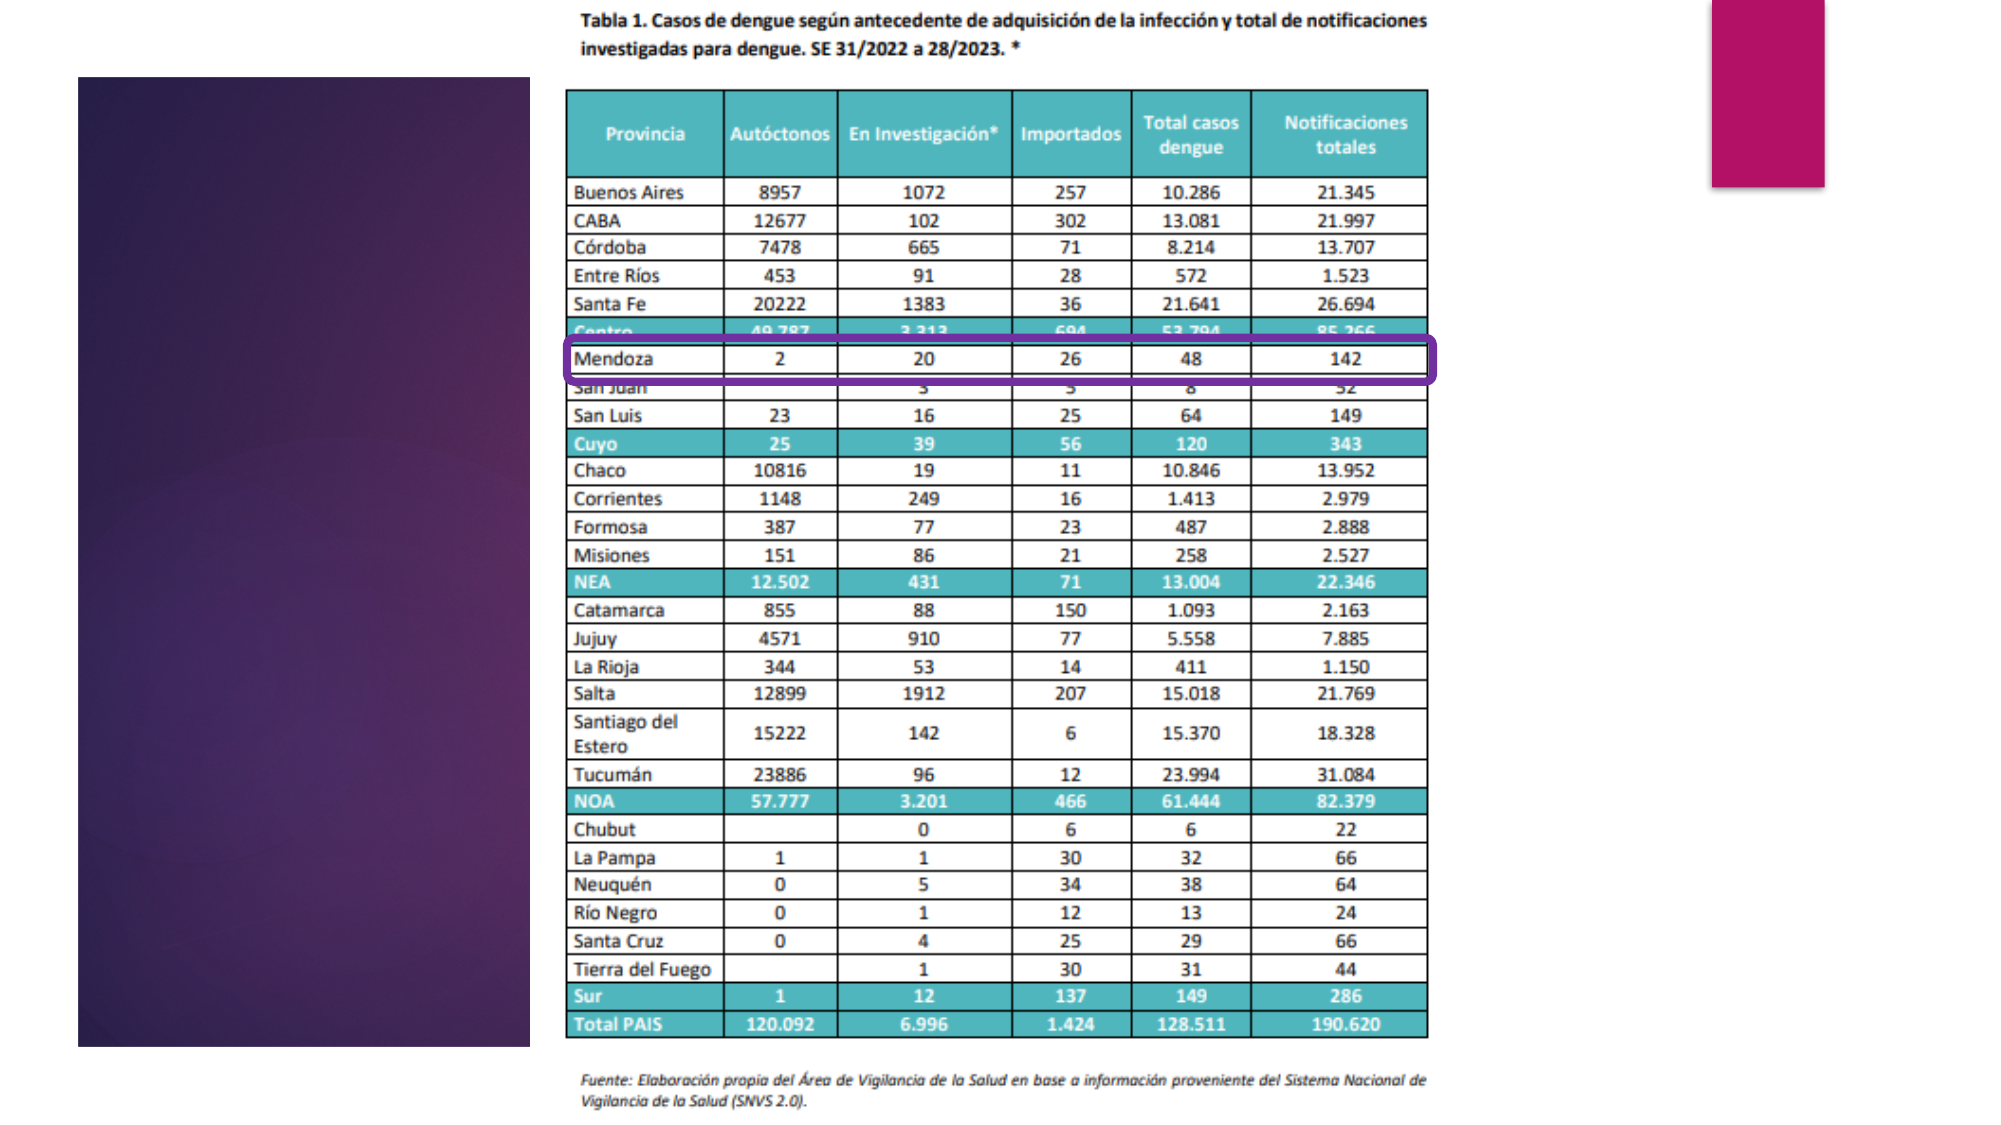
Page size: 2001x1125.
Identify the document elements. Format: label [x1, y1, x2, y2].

picture [530, 0, 1463, 1121]
